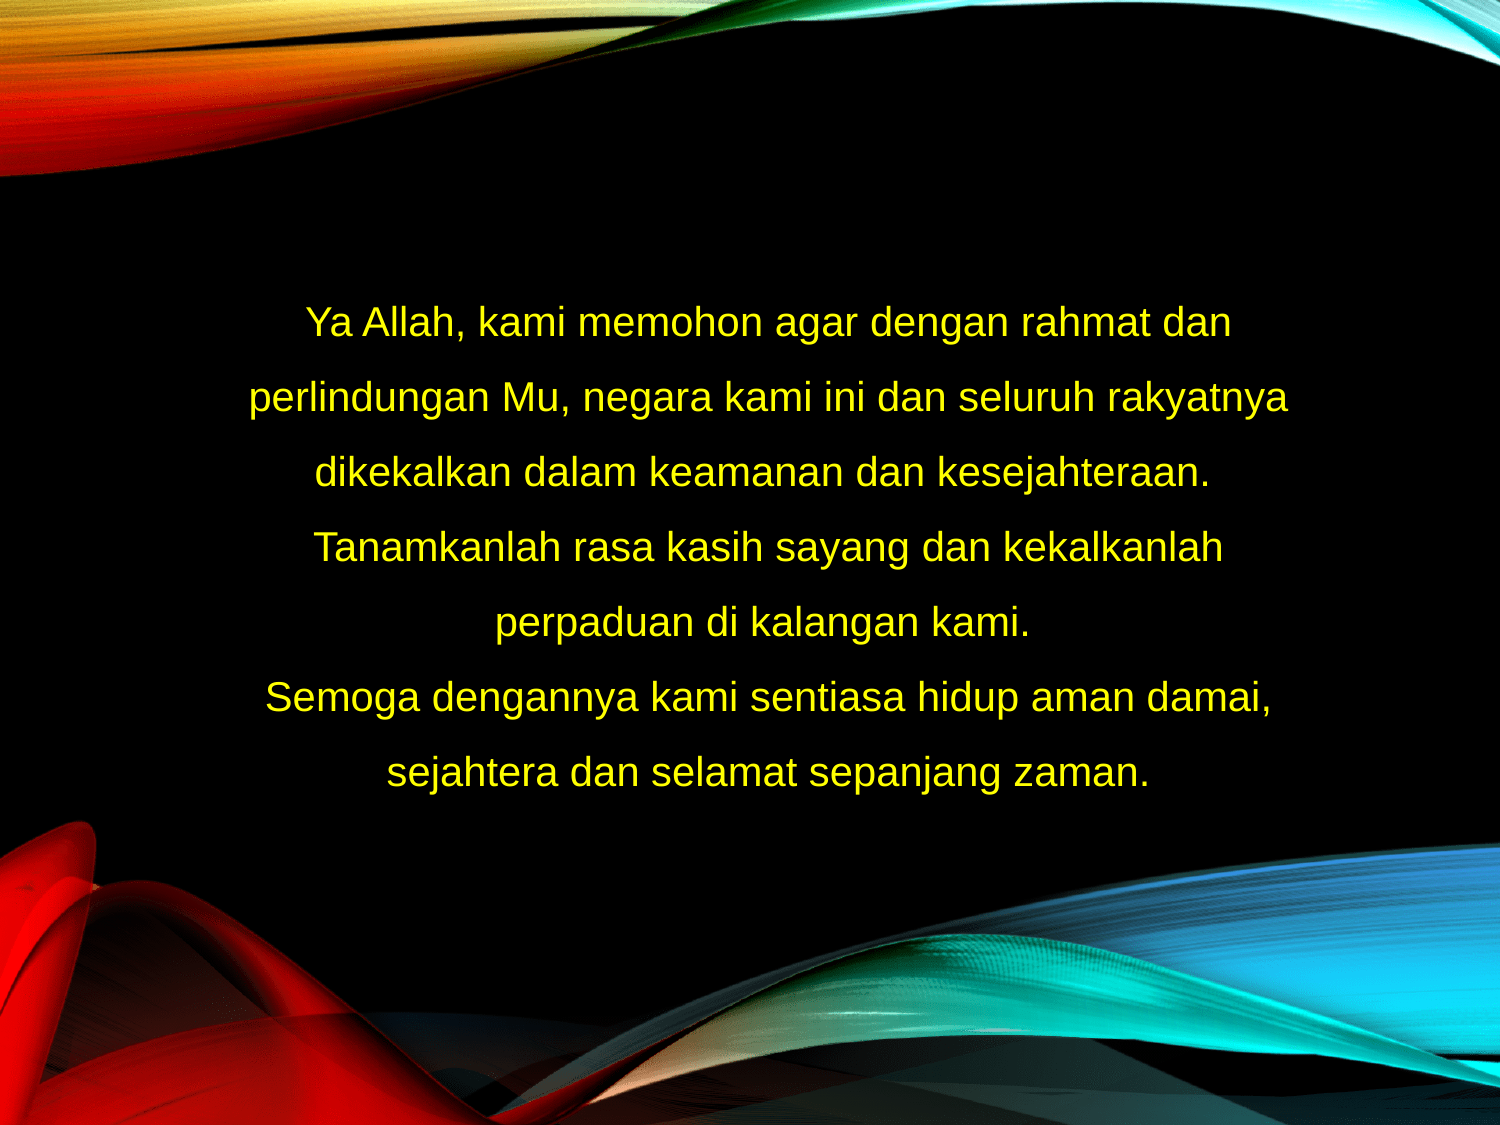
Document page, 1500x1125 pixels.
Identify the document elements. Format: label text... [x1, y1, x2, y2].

picture [0, 0, 1500, 178]
picture [0, 819, 1500, 1125]
text_box Ya Allah, kami memohon agar dengan rahmat dan perlindungan Mu, negara kami ini dan seluruh rakyatnya dikekalkan dalam keamanan dan kesejahteraan. Tanamkanlah rasa kasih sayang dan kekalkanlah perpaduan di kalangan kami. Semoga dengannya kami sentiasa hidup aman damai, sejahtera dan selamat sepanjang zaman. [199, 262, 1338, 803]
